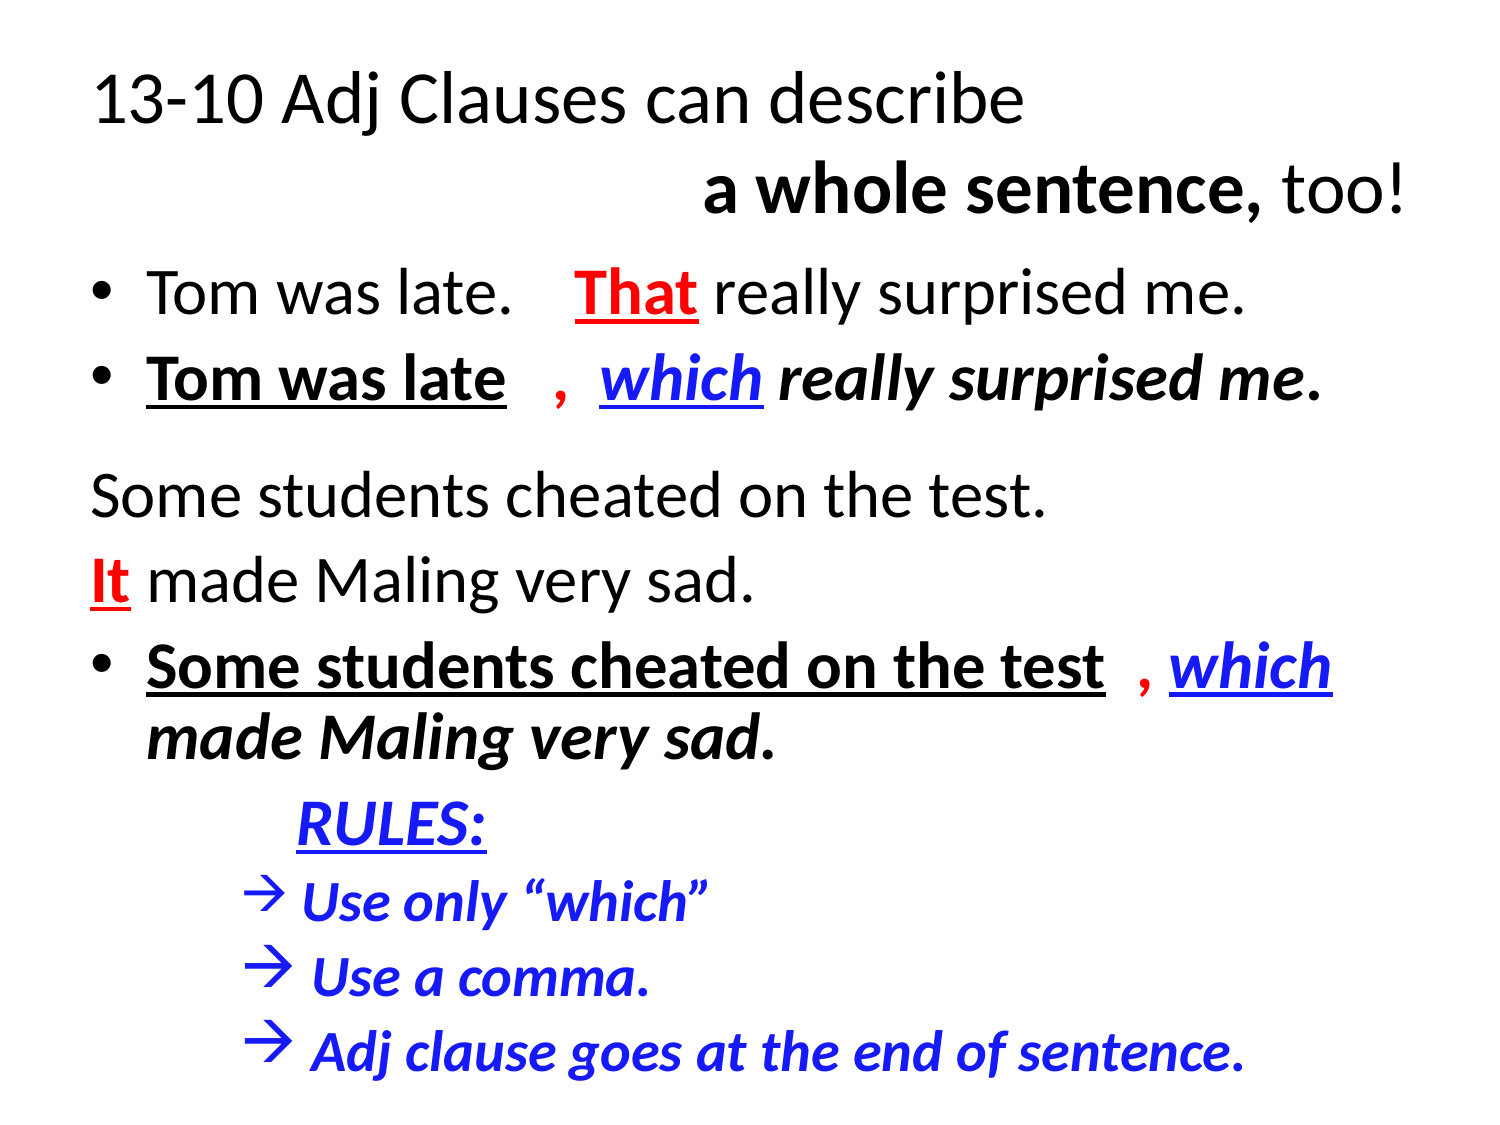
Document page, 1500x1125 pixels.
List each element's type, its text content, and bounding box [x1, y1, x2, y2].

list Tom was late. That really surprised me. Tom was late , which really surprised me. Some students cheated on the test. It made Maling very sad. Some students cheated on the test , which made Maling very sad. RULES: Use only “which” Use a comma. Adj clause goes at the end of sentence. [74, 249, 1426, 1088]
title 13-10 Adj Clauses can describe a whole sentence, too! [74, 44, 1426, 233]
